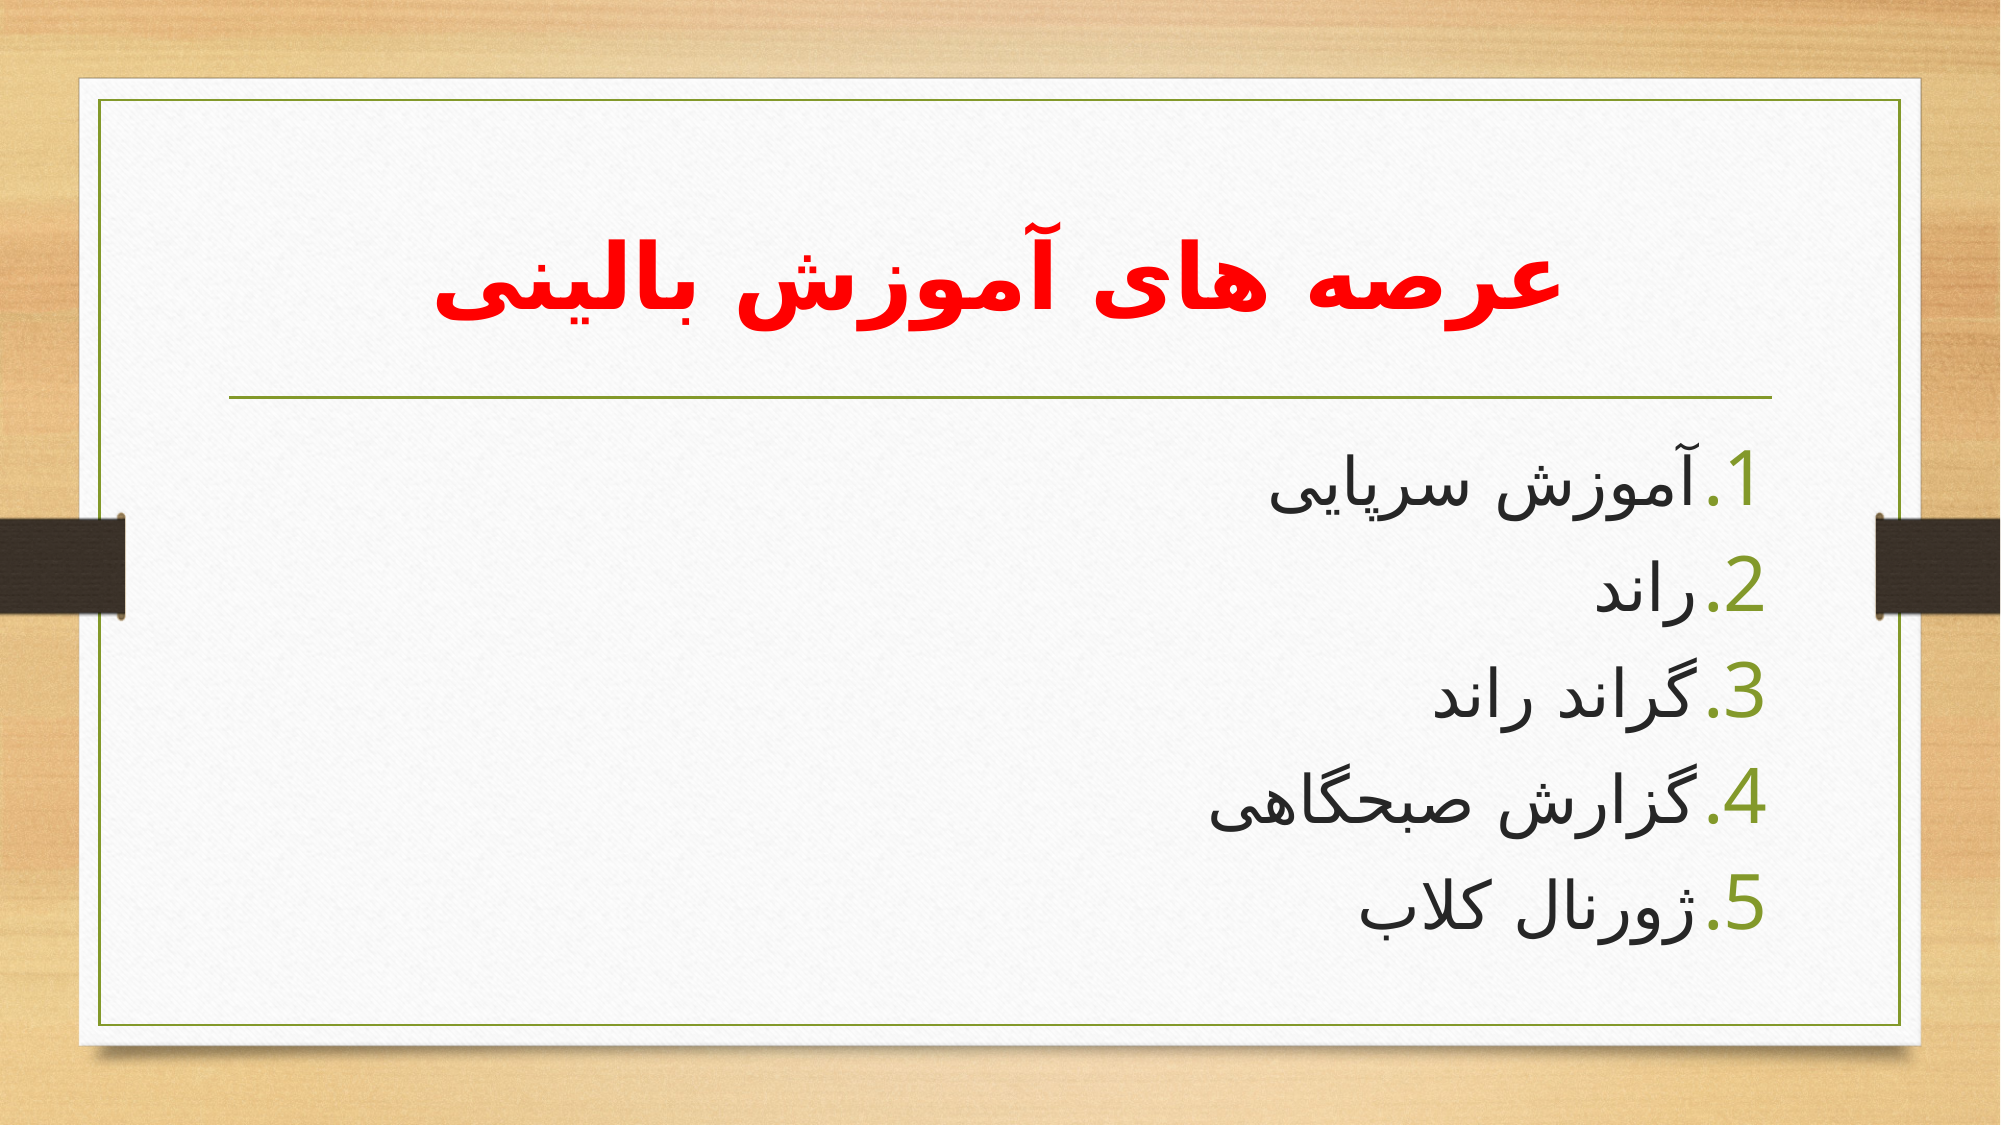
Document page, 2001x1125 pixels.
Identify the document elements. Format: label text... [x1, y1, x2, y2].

list آموزش سرپایی راند گراند راند گزارش صبحگاهی ژورنال کلاب [212, 431, 1788, 976]
picture [0, 0, 2001, 1125]
title عرصه های آموزش بالینی [212, 166, 1788, 381]
